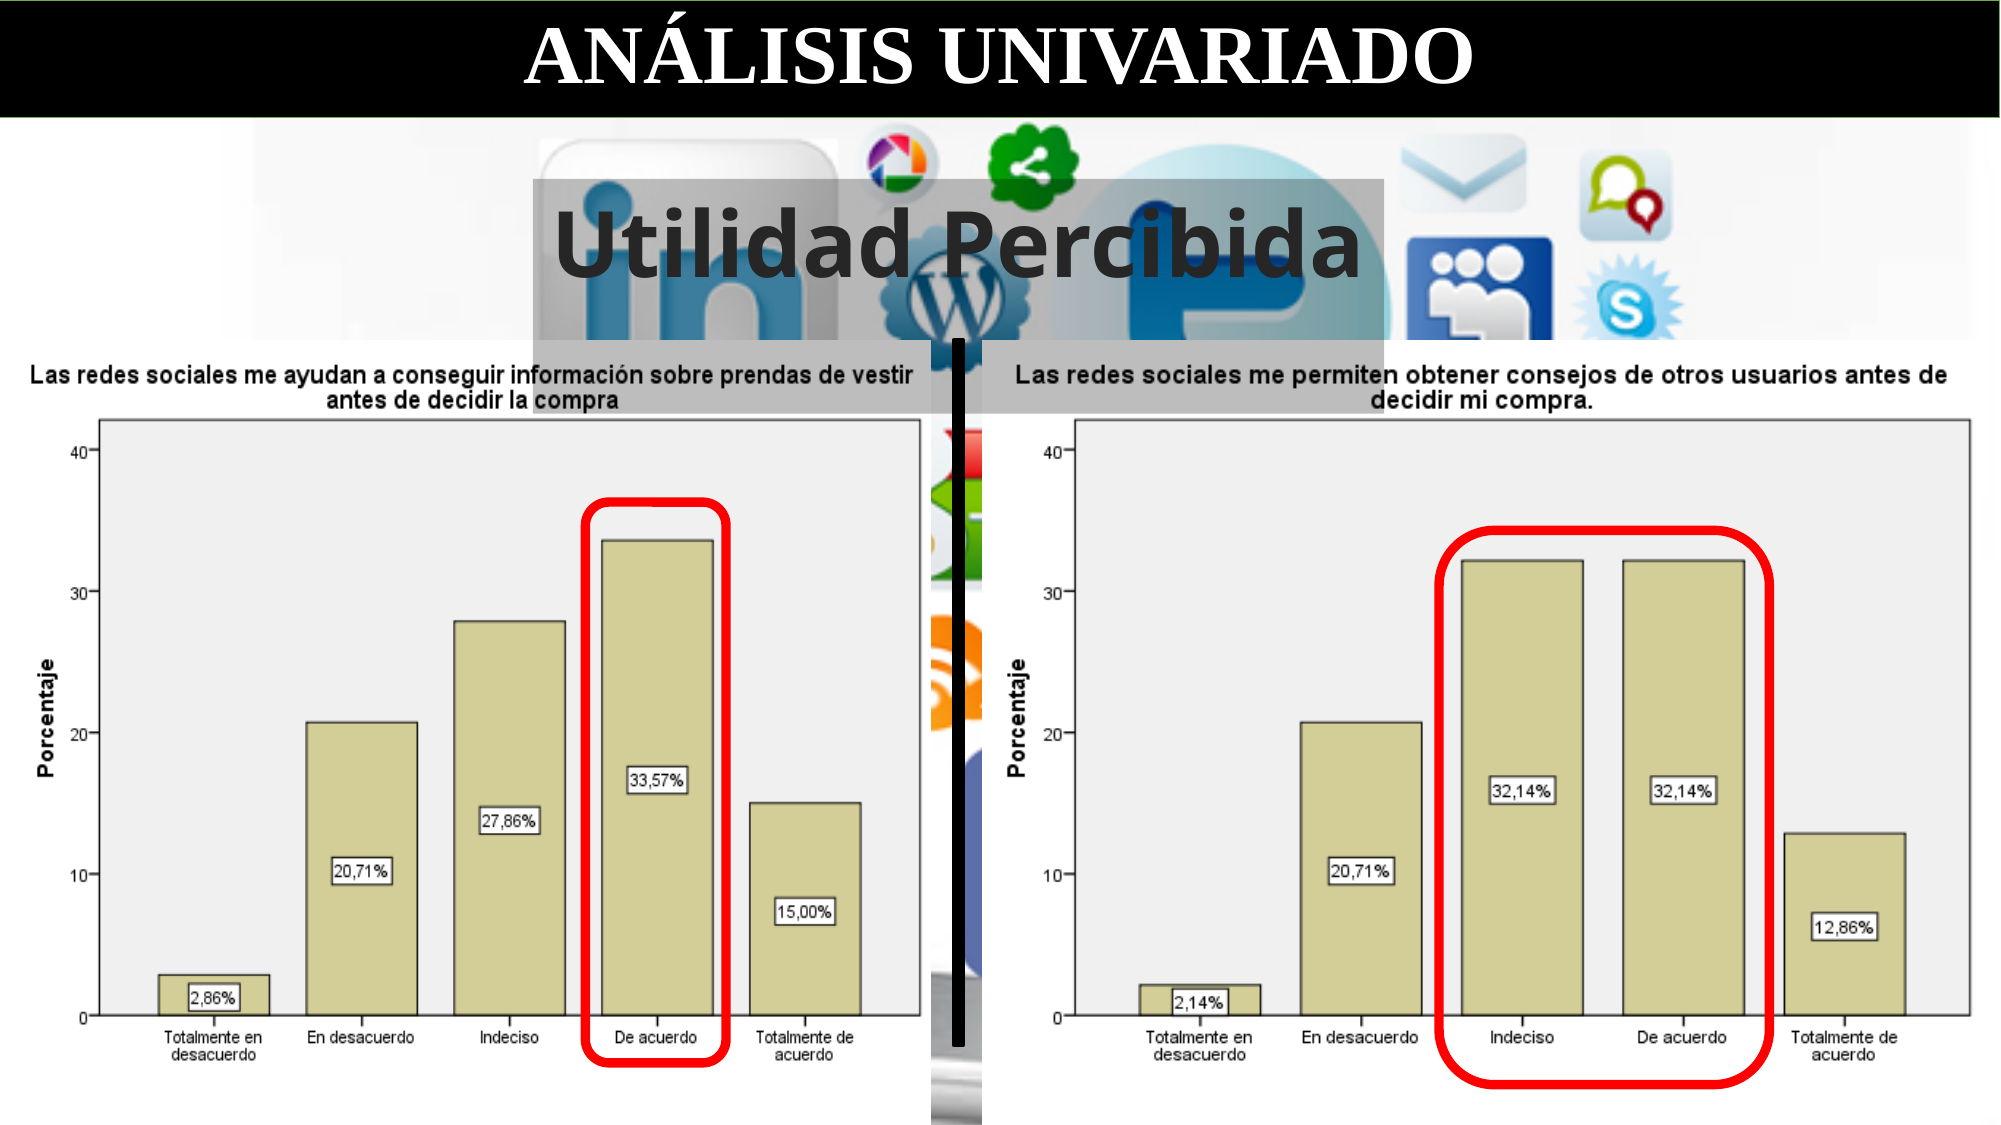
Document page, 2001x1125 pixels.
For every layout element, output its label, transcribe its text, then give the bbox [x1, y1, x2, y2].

picture [13, 116, 2000, 1125]
text_box ANÁLISIS UNIVARIADO [0, 0, 2000, 118]
